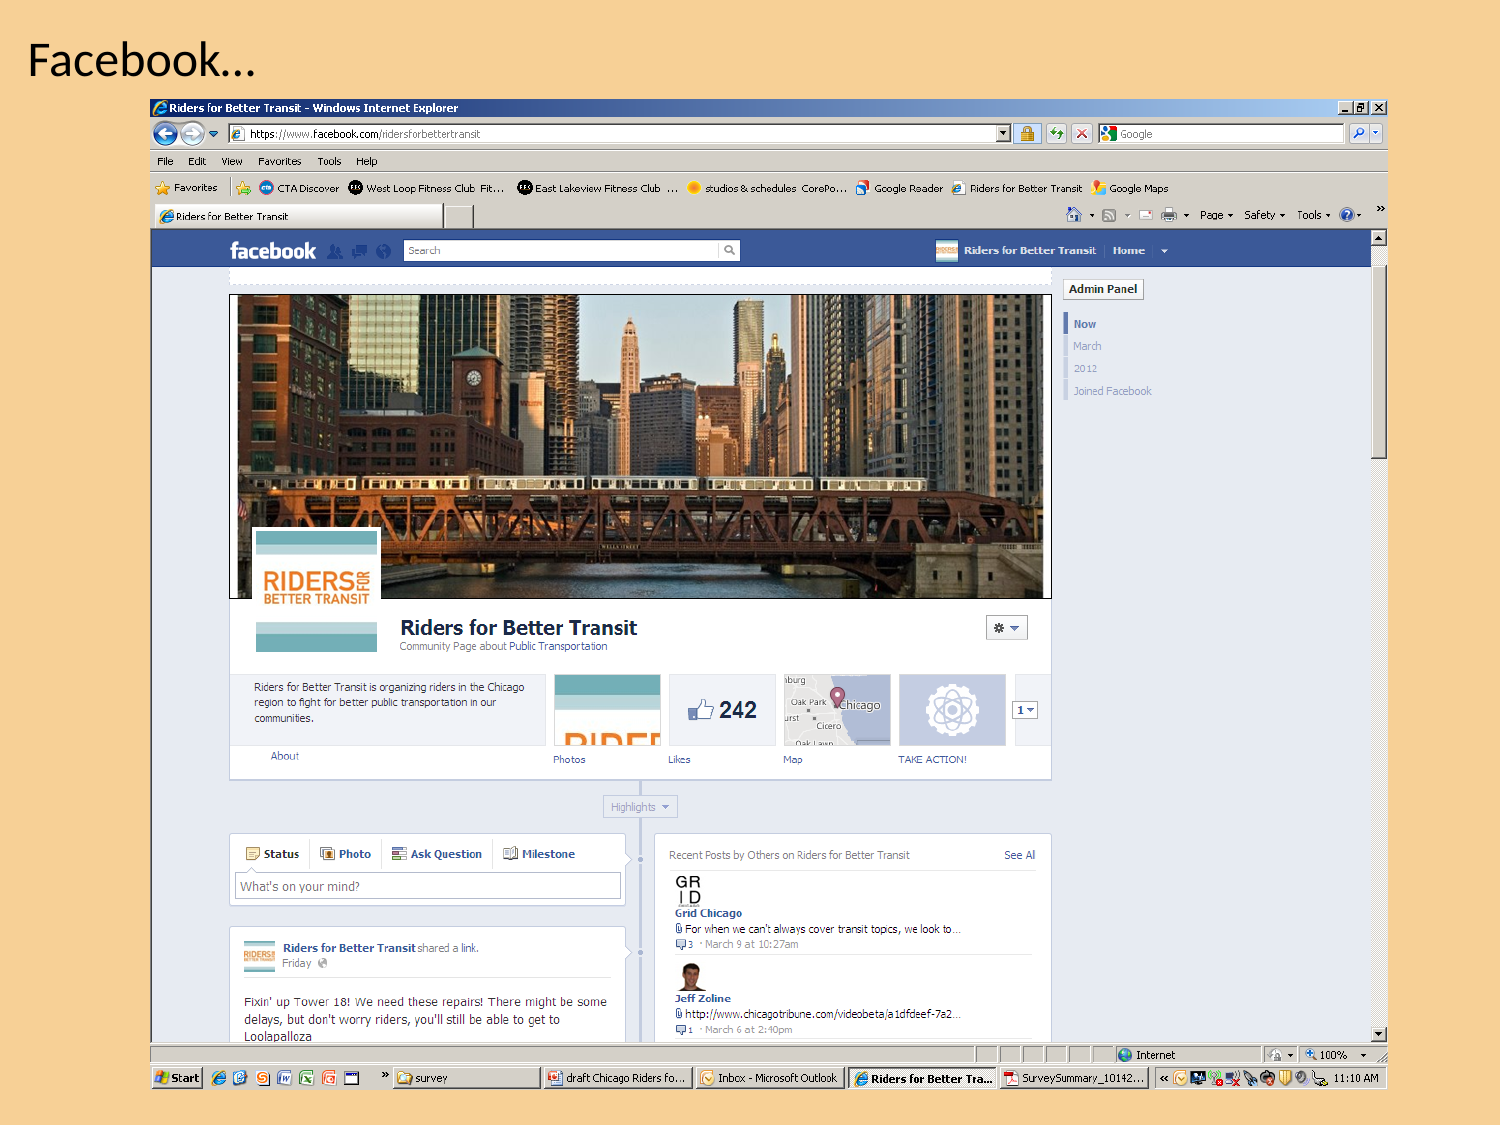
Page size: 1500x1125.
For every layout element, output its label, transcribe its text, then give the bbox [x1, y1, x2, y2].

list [149, 99, 1388, 1091]
text_box Facebook… [12, 0, 1363, 150]
